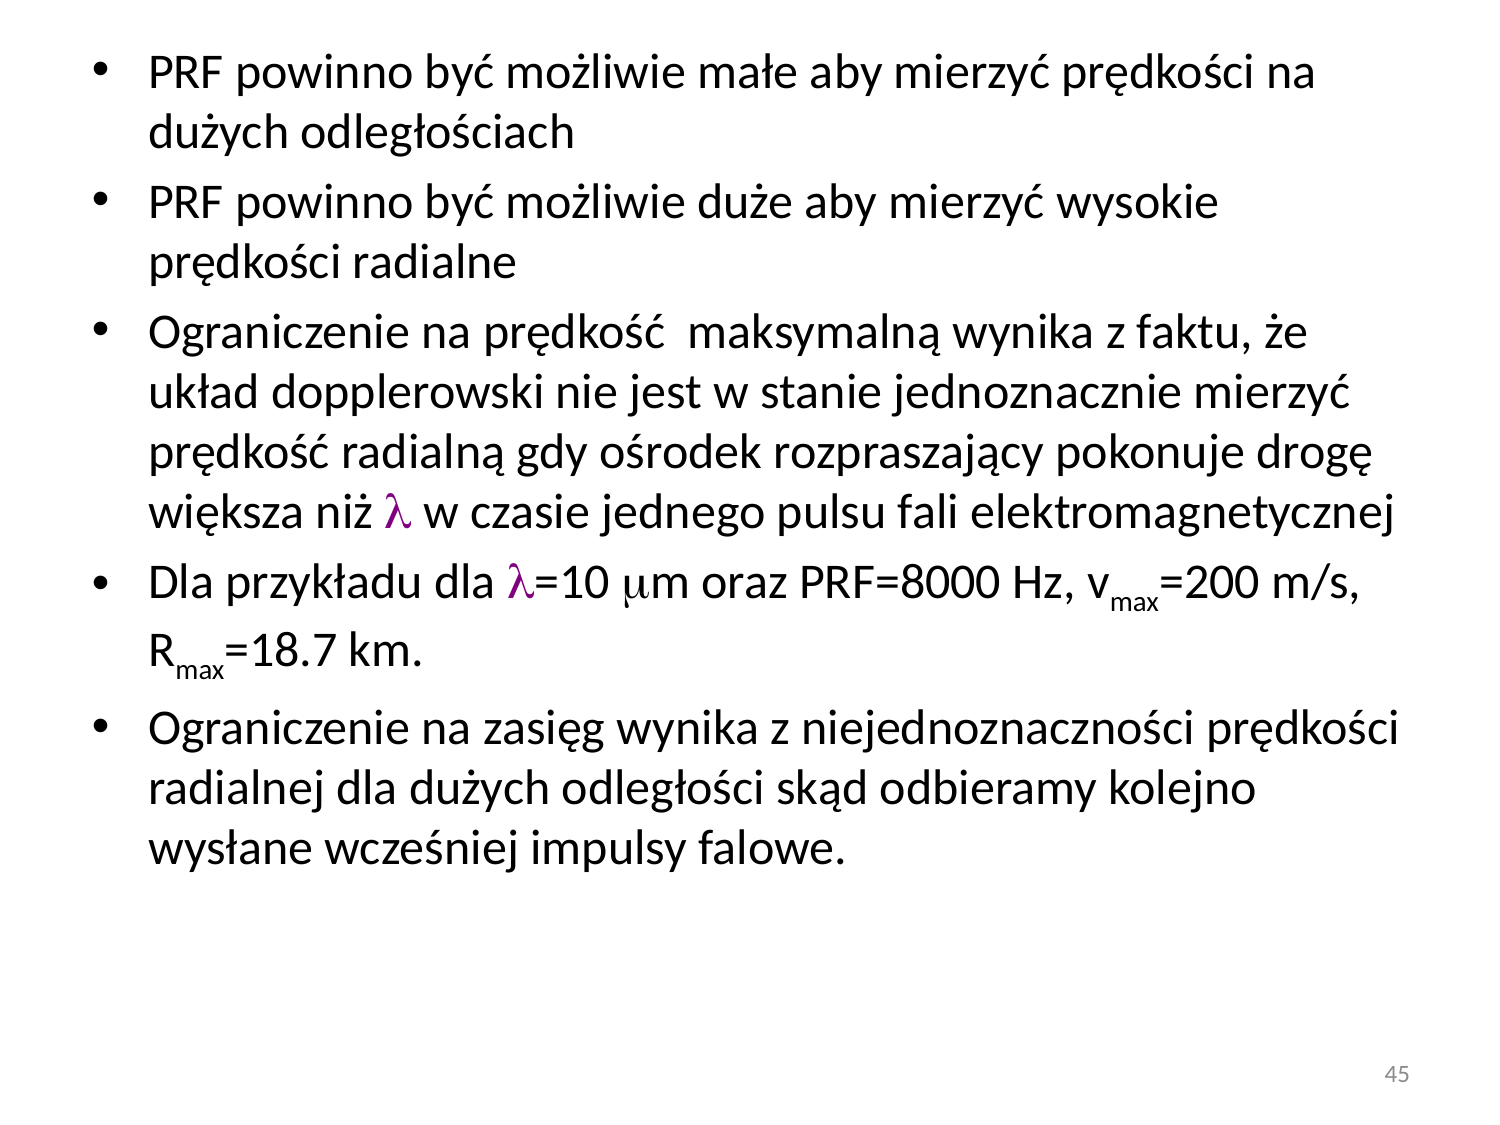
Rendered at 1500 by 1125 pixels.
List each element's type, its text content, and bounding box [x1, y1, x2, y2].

slide_number 45 [1074, 1042, 1425, 1103]
list PRF powinno być możliwie małe aby mierzyć prędkości na dużych odległościach PRF powinno być możliwie duże aby mierzyć wysokie prędkości radialne Ograniczenie na prędkość maksymalną wynika z faktu, że układ dopplerowski nie jest w stanie jednoznacznie mierzyć prędkość radialną gdy ośrodek rozpraszający pokonuje drogę większa niż  w czasie jednego pulsu fali elektromagnetycznej Dla przykładu dla =10 m oraz PRF=8000 Hz, vmax=200 m/s, Rmax=18.7 km. Ograniczenie na zasięg wynika z niejednoznaczności prędkości radialnej dla dużych odległości skąd odbieramy kolejno wysłane wcześniej impulsy falowe. [76, 31, 1427, 1000]
